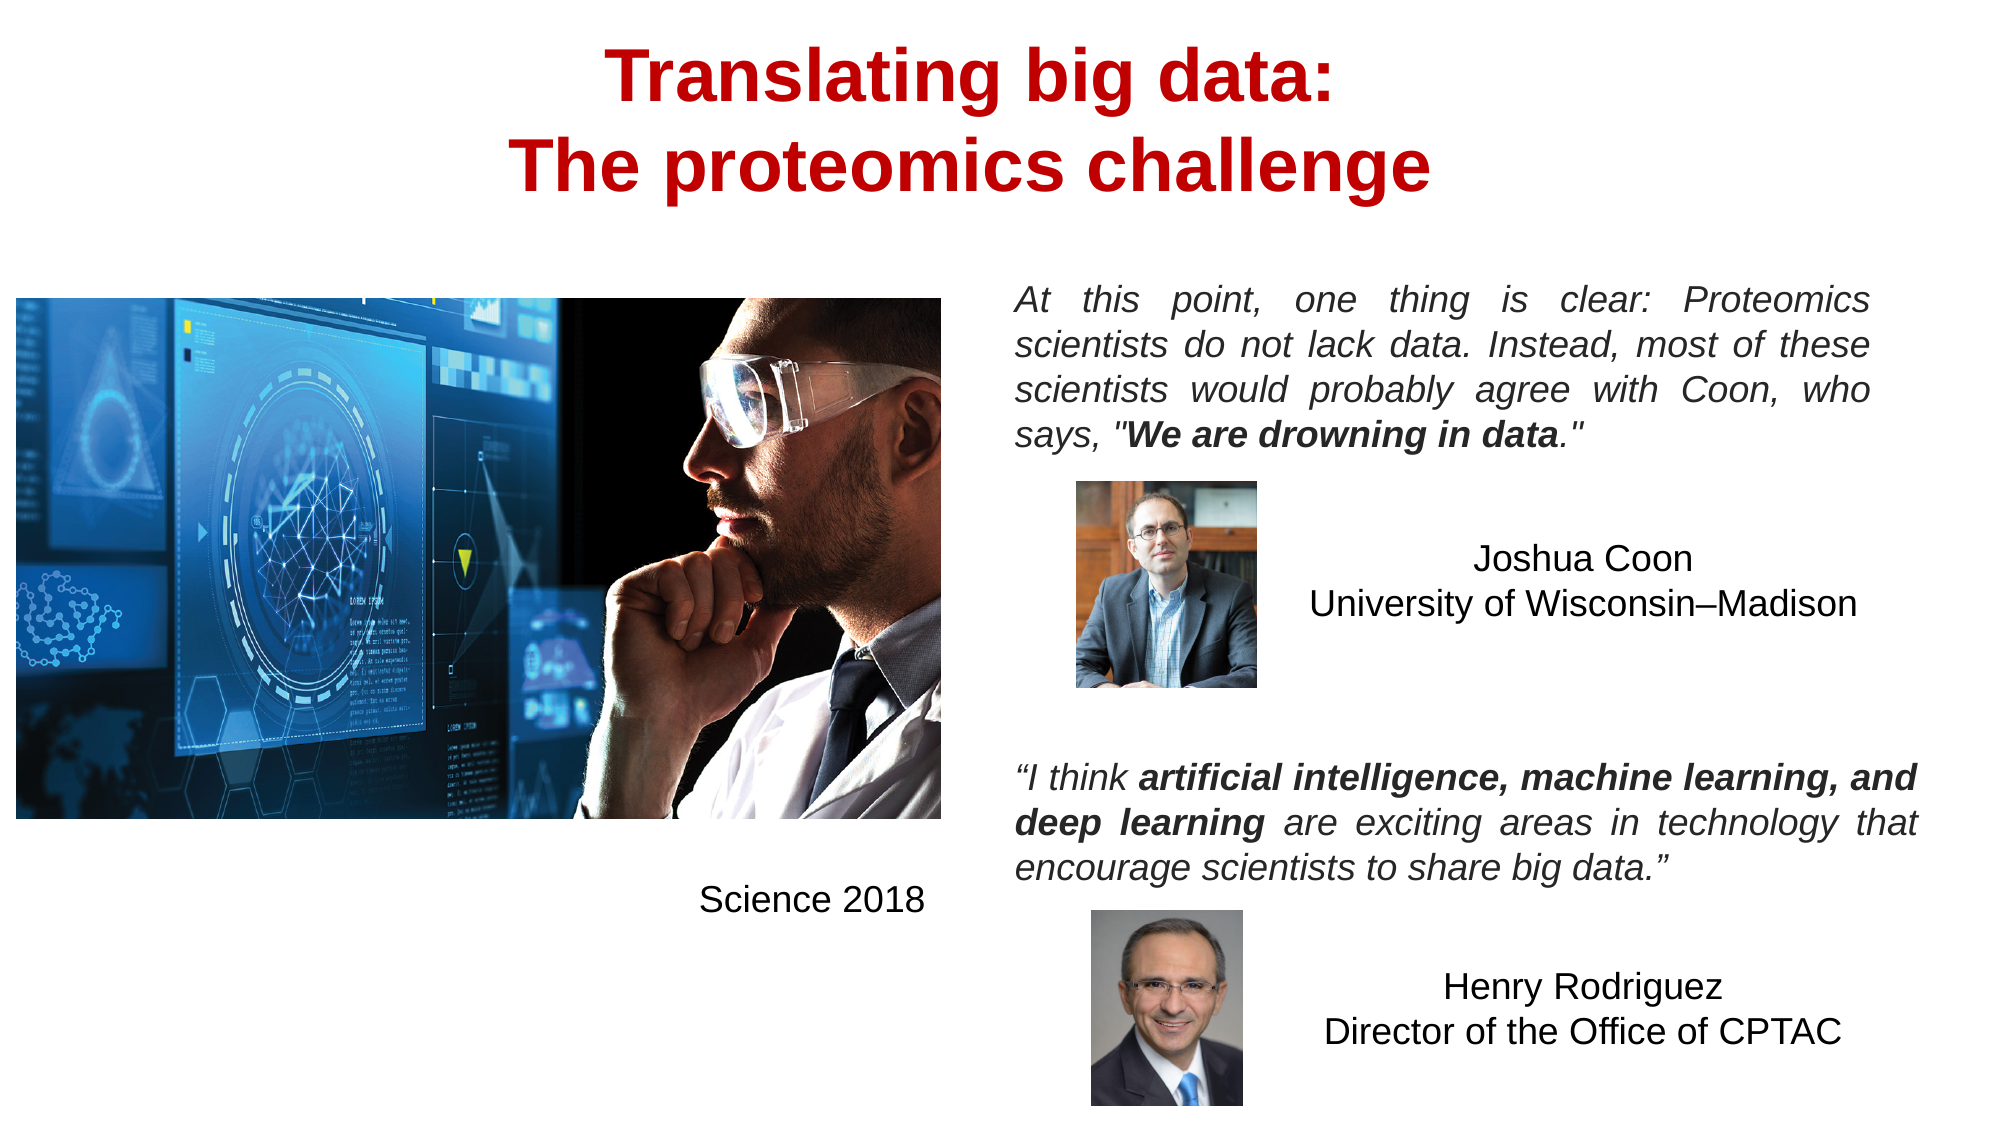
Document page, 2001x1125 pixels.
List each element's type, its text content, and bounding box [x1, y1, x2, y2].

text_box Science 2018 [684, 868, 941, 928]
text_box Joshua Coon University of Wisconsin–Madison [1282, 527, 1885, 632]
text_box Henry Rodriguez Director of the Office of CPTAC [1300, 955, 1867, 1060]
text_box “I think artificial intelligence, machine learning, and deep learning are exciting areas in technology that encourage scientists to share big data.” [1000, 745, 1934, 896]
text_box At this point, one thing is clear: Proteomics scientists do not lack data. Instead, most of these scientists would probably agree with Coon, who says, "We are drowning in data." [1000, 267, 1886, 462]
picture [1090, 910, 1243, 1107]
text_box Translating big data: The proteomics challenge [253, 18, 1689, 214]
picture [1075, 480, 1258, 689]
picture [16, 298, 942, 819]
